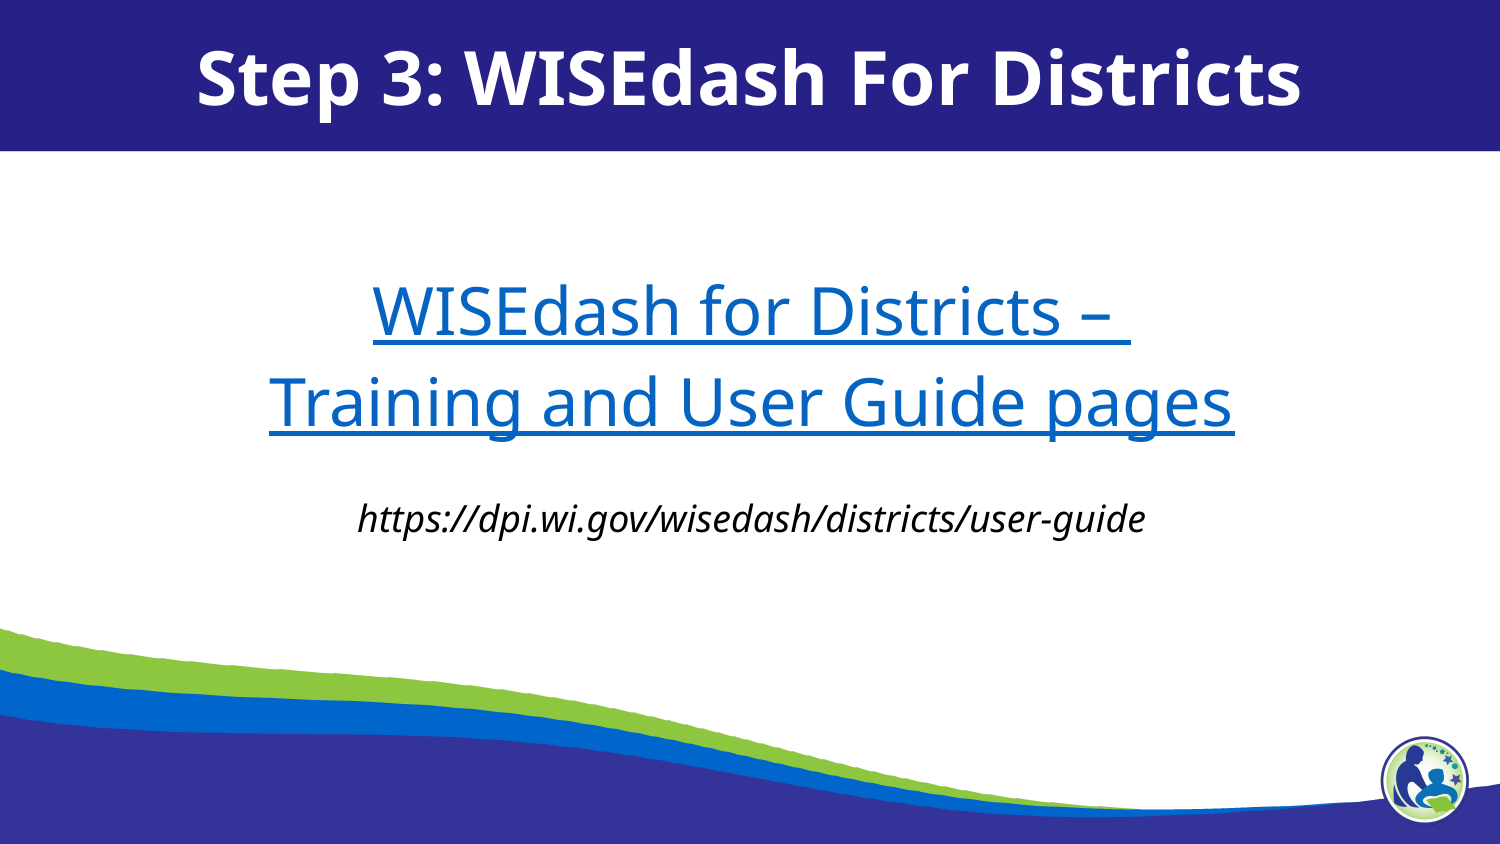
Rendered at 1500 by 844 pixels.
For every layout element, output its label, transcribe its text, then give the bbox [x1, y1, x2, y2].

text_box WISEdash for Districts – Training and User Guide pages https://dpi.wi.gov/wisedash/districts/user-guide [75, 261, 1429, 548]
picture [0, 608, 1500, 844]
title Step 3: WISEdash For Districts [0, 0, 1500, 152]
